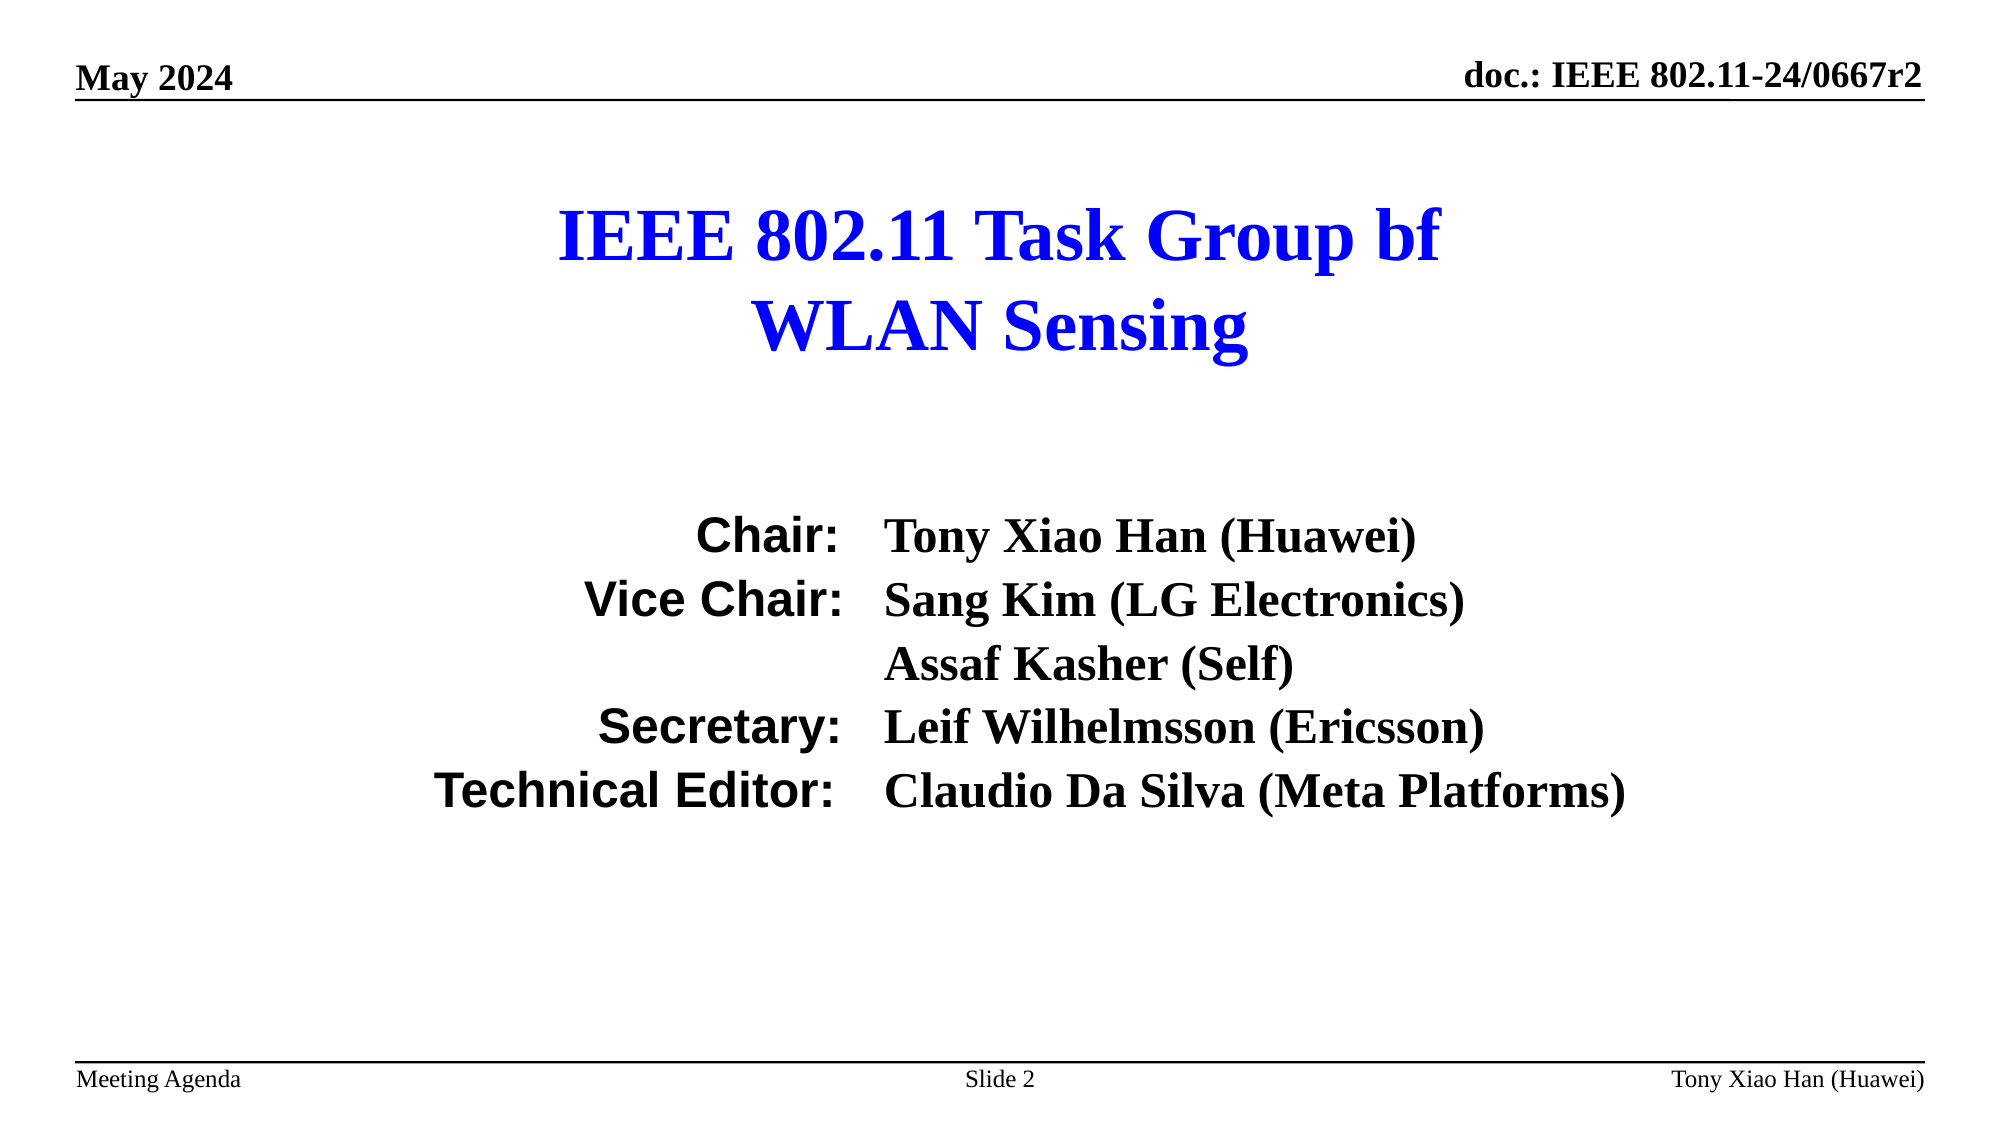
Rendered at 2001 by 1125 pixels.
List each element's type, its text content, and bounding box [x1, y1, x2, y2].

list Chair: Tony Xiao Han (Huawei) Vice Chair: Sang Kim (LG Electronics) Assaf Kasher (Self) Secretary: Leif Wilhelmsson (Ericsson) Technical Editor: Claudio Da Silva (Meta Platforms) [212, 437, 1850, 988]
title IEEE 802.11 Task Group bf WLAN Sensing [75, 212, 1925, 388]
